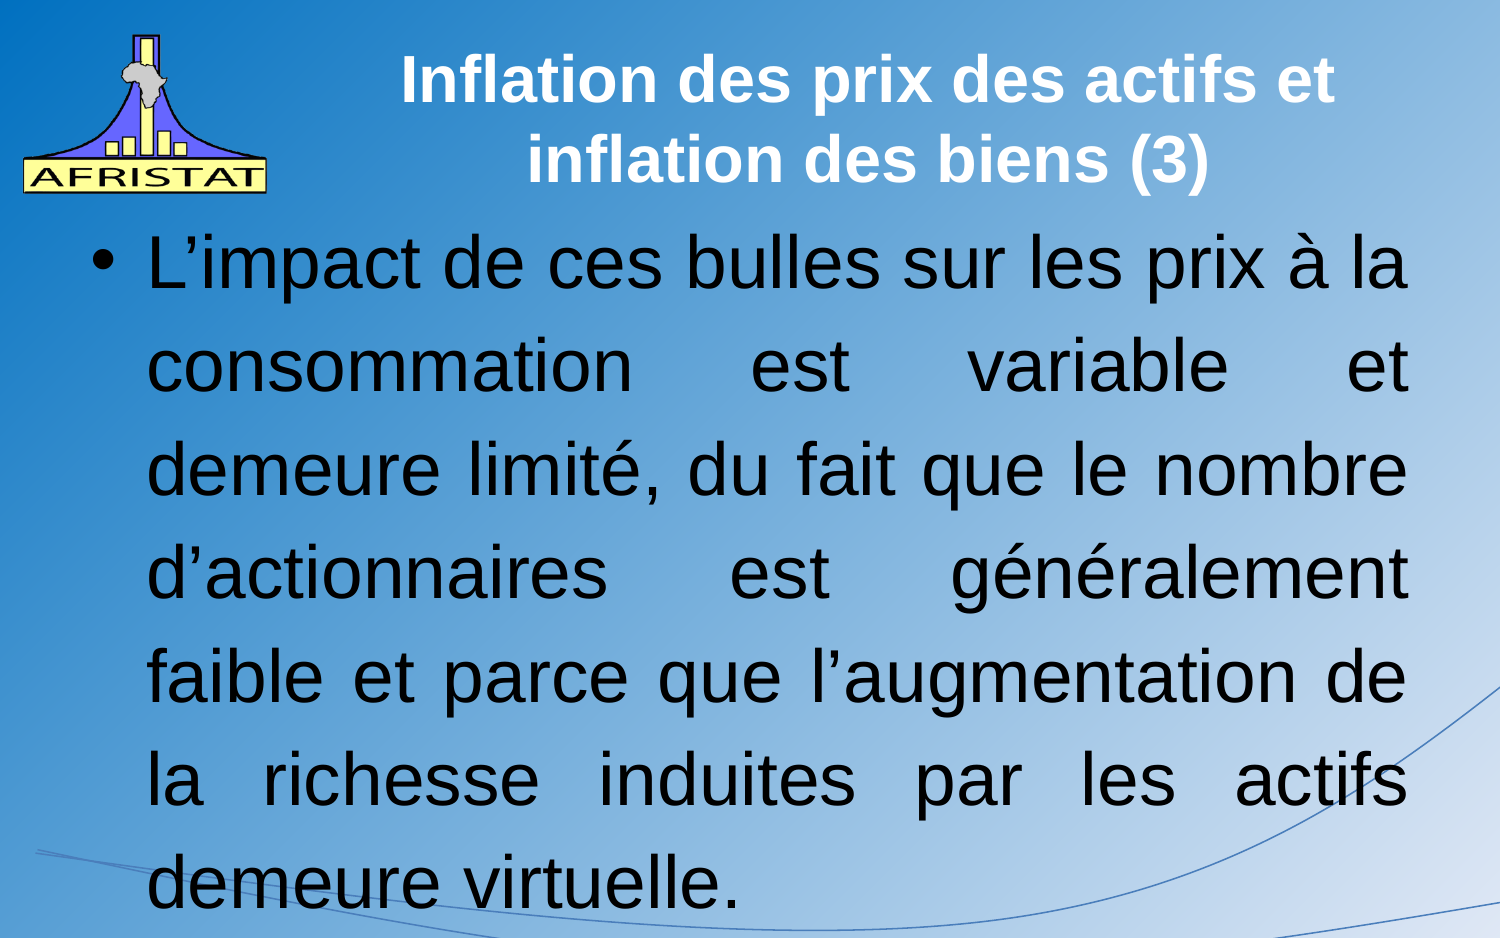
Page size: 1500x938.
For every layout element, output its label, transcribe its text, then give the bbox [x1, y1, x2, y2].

picture [17, 28, 272, 198]
title Inflation des prix des actifs et inflation des biens (3) [312, 37, 1425, 192]
list L’impact de ces bulles sur les prix à la consommation est variable et demeure limité, du fait que le nombre d’actionnaires est généralement faible et parce que l’augmentation de la richesse induites par les actifs demeure virtuelle. [75, 192, 1425, 878]
